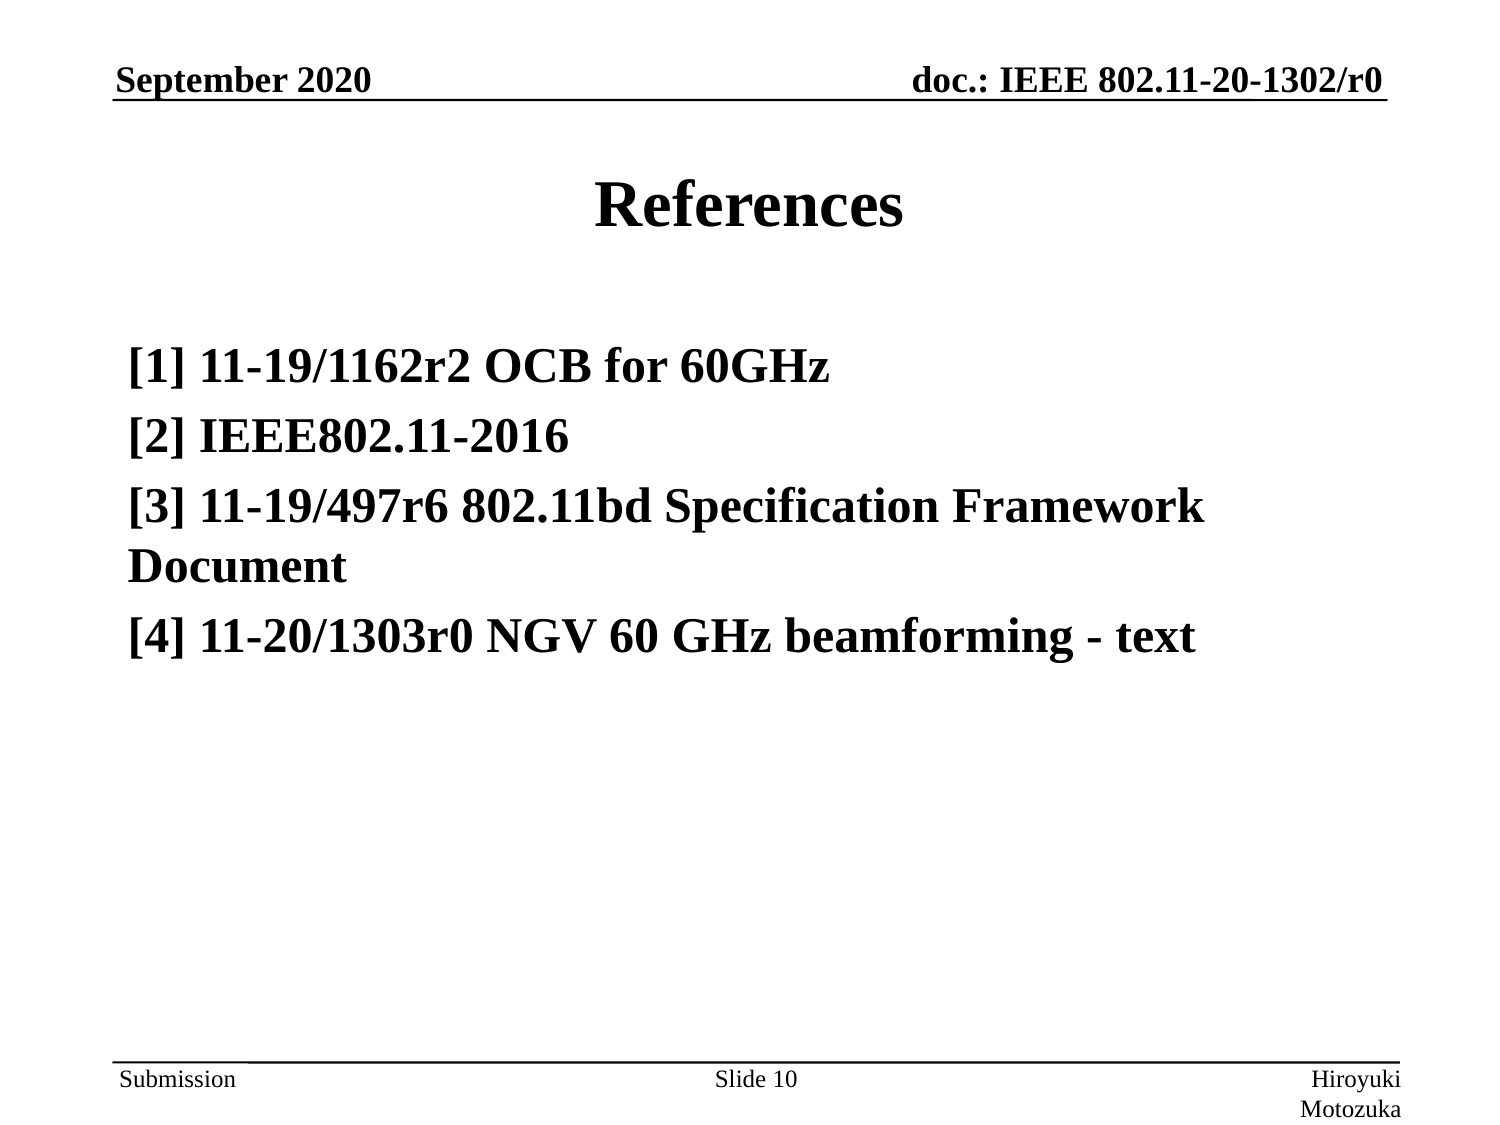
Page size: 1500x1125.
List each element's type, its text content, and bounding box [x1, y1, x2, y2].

list [1] 11-19/1162r2 OCB for 60GHz [2] IEEE802.11-2016 [3] 11-19/497r6 802.11bd Specification Framework Document [4] 11-20/1303r0 NGV 60 GHz beamforming - text [112, 324, 1388, 1000]
title References [112, 112, 1388, 288]
footer Hiroyuki Motozuka (Panasonic) [1256, 1062, 1402, 1093]
slide_number Slide 10 [712, 1062, 800, 1093]
